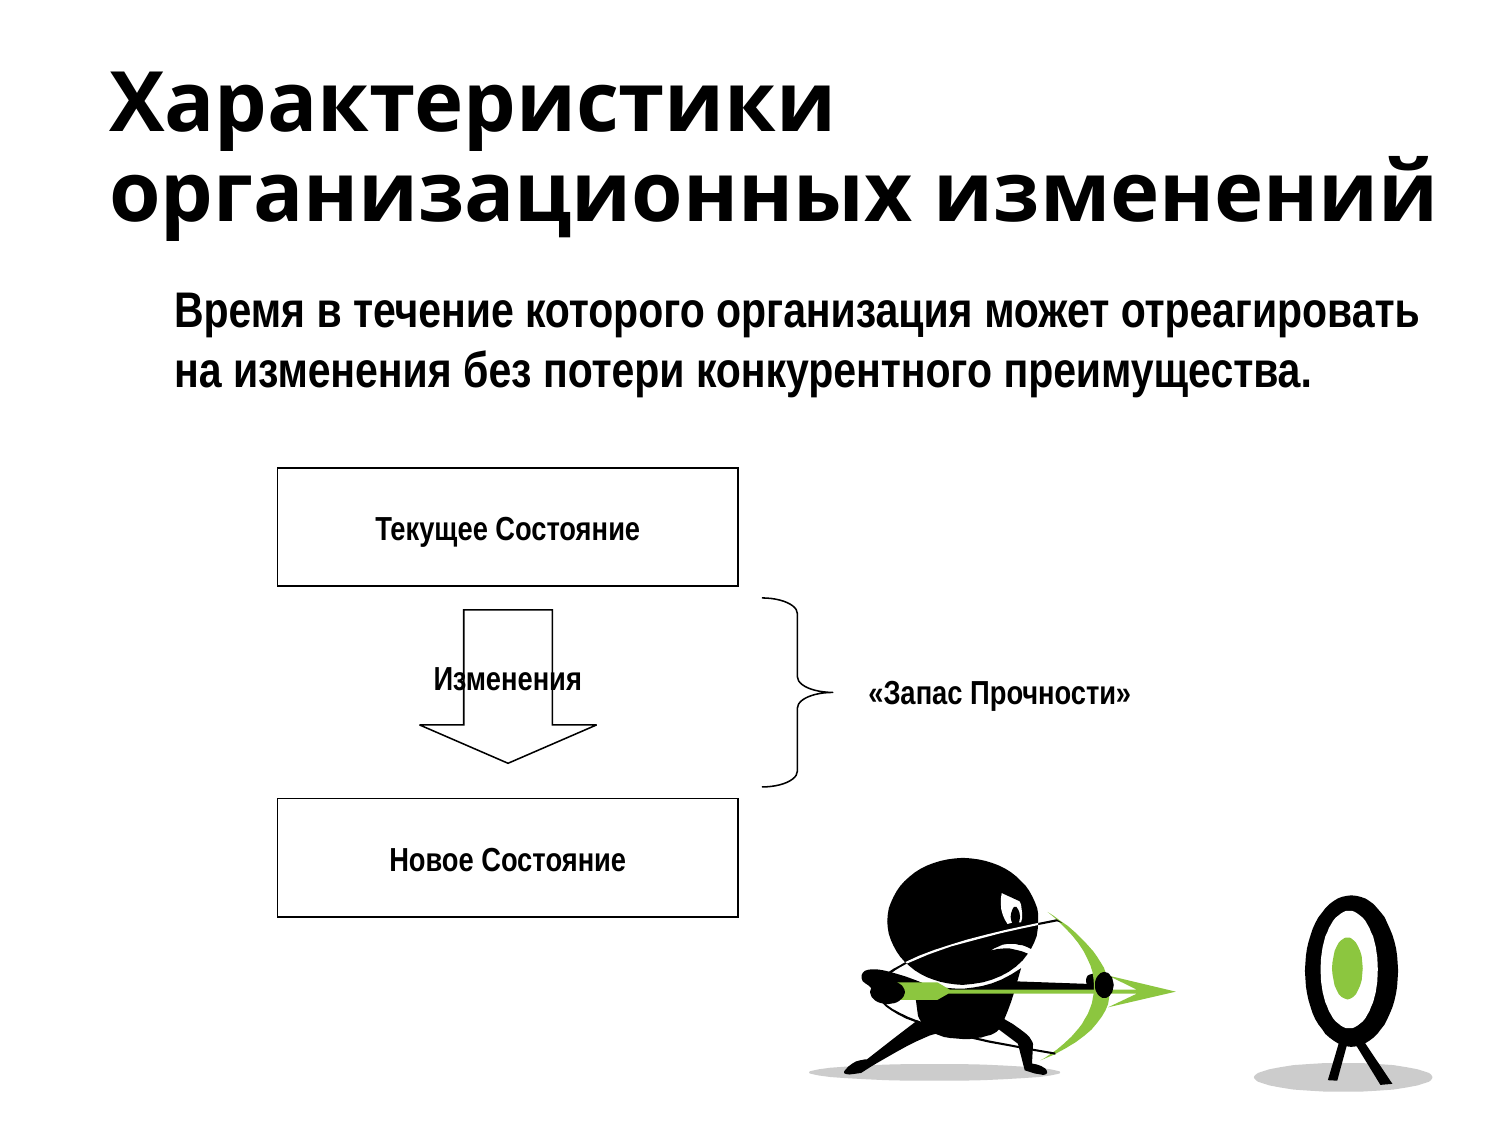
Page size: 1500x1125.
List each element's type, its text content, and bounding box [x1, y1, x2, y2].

picture [809, 857, 1433, 1092]
text_box Изменения [419, 609, 597, 764]
title Характеристики организационных изменений [94, 50, 1500, 250]
text_box Новое Состояние [277, 798, 739, 917]
text_box «Запас Прочности» [853, 663, 1147, 719]
text_box Время в течение которого организация может отреагировать на изменения без потери конкурентного преимущества. [159, 270, 1447, 406]
text_box Текущее Состояние [277, 467, 739, 587]
text_box [761, 597, 833, 787]
